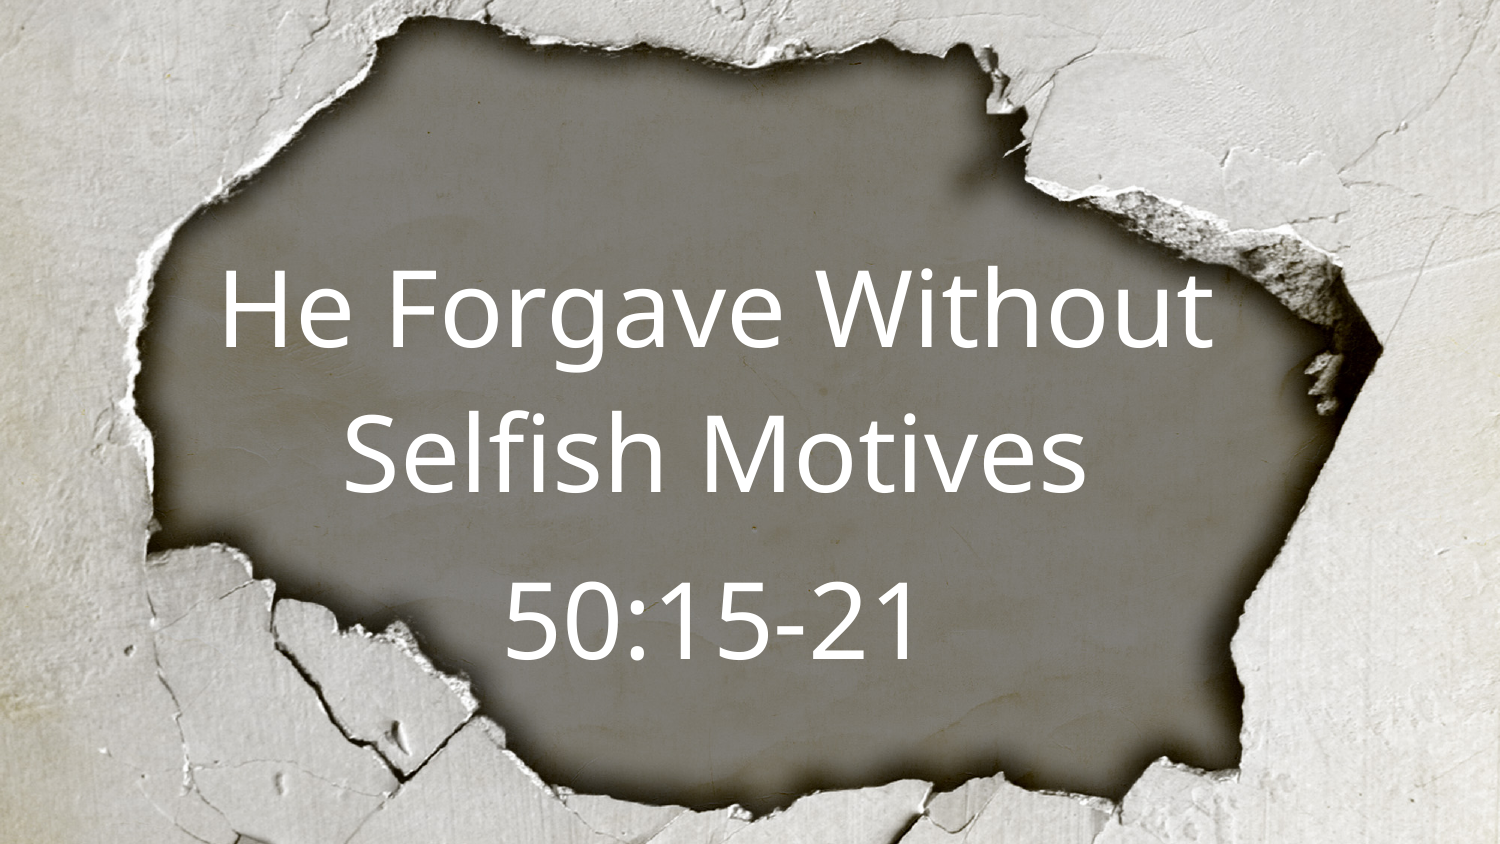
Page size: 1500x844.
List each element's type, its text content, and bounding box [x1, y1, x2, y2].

picture [0, 0, 1500, 844]
list He Forgave Without Selfish Motives 50:15-21 [200, 215, 1232, 709]
